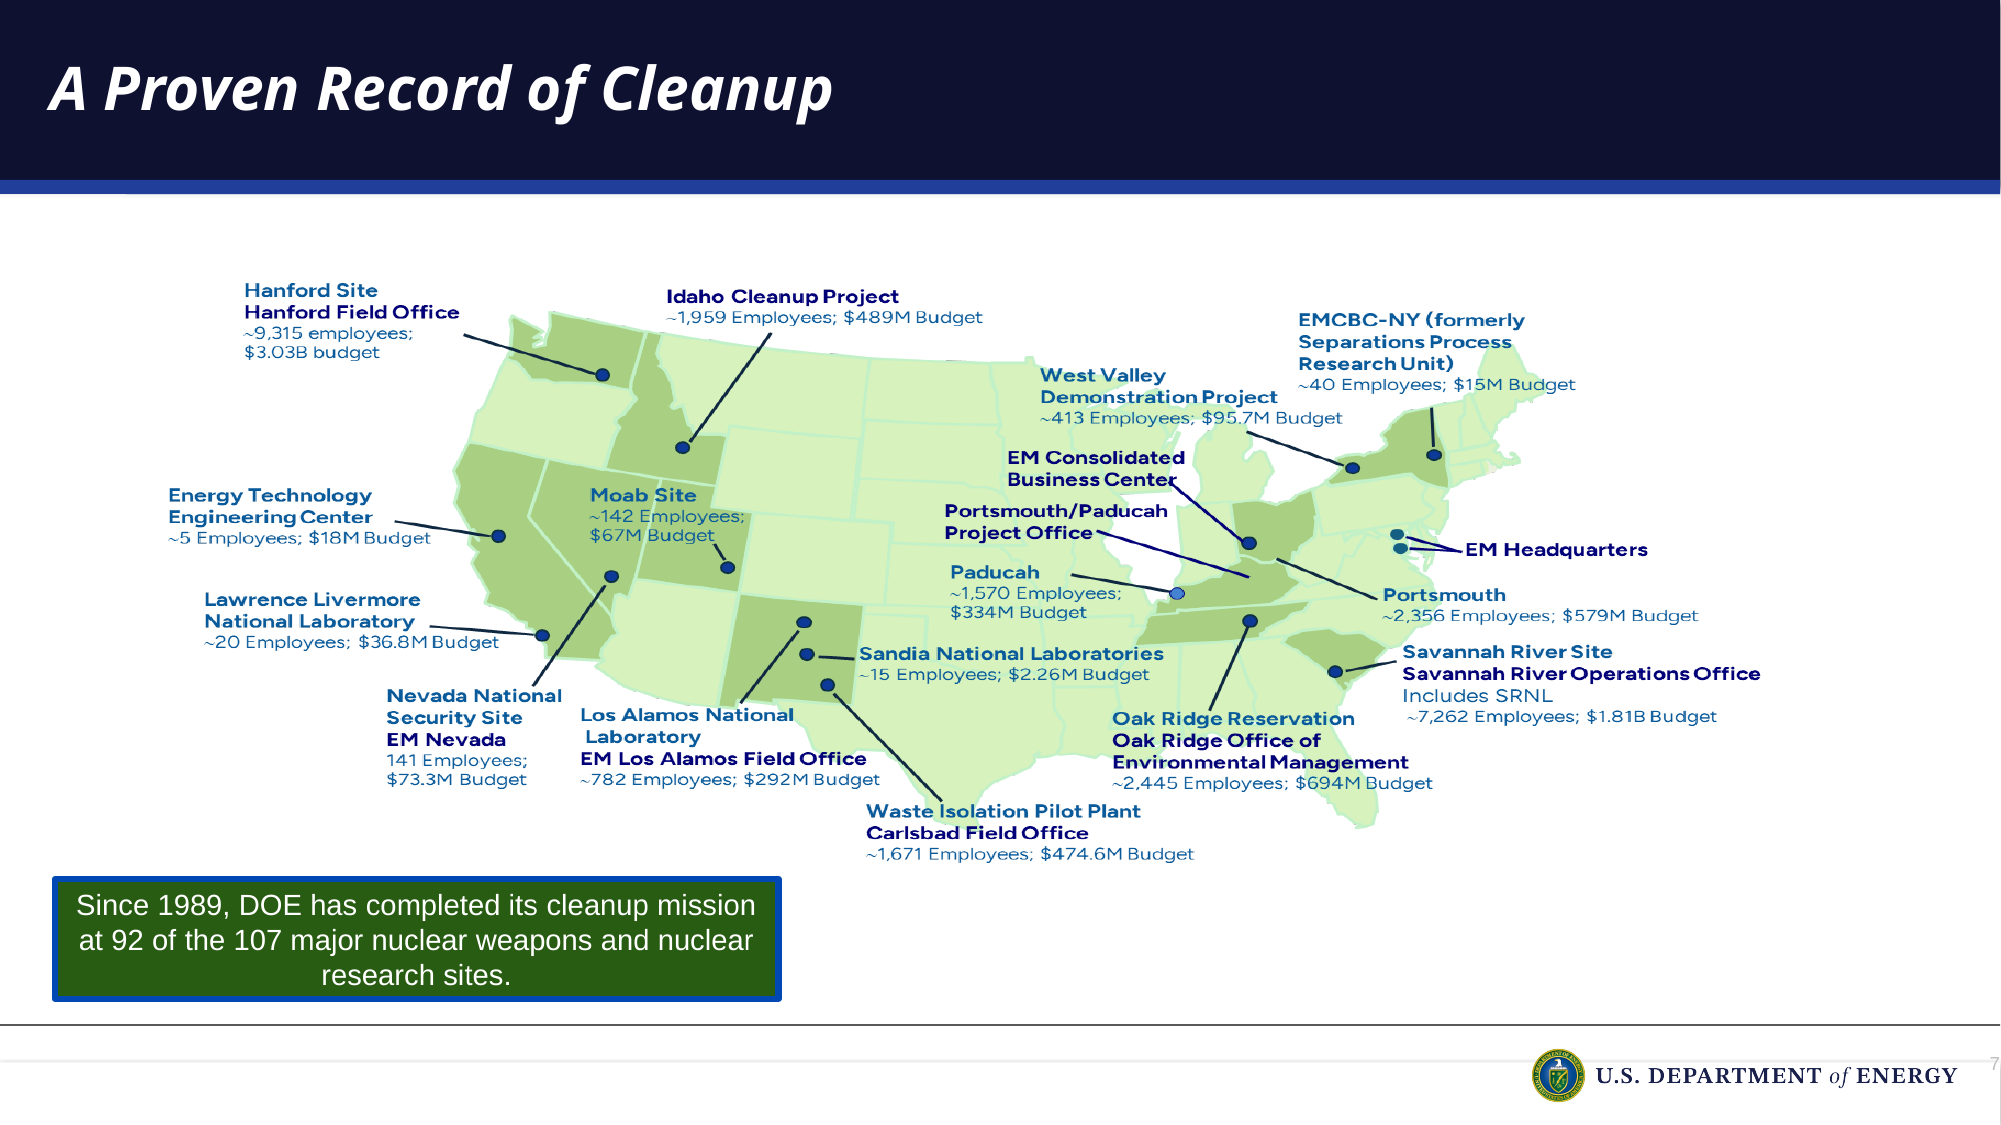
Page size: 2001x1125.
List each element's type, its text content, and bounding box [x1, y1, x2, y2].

picture [55, 250, 1976, 874]
picture [1509, 987, 1975, 1125]
slide_number 7 [1882, 1041, 2000, 1074]
title A Proven Record of Cleanup [50, 50, 1967, 163]
text_box Since 1989, DOE has completed its cleanup mission at 92 of the 107 major nuclear weapons and nuclear research sites. [54, 883, 779, 999]
